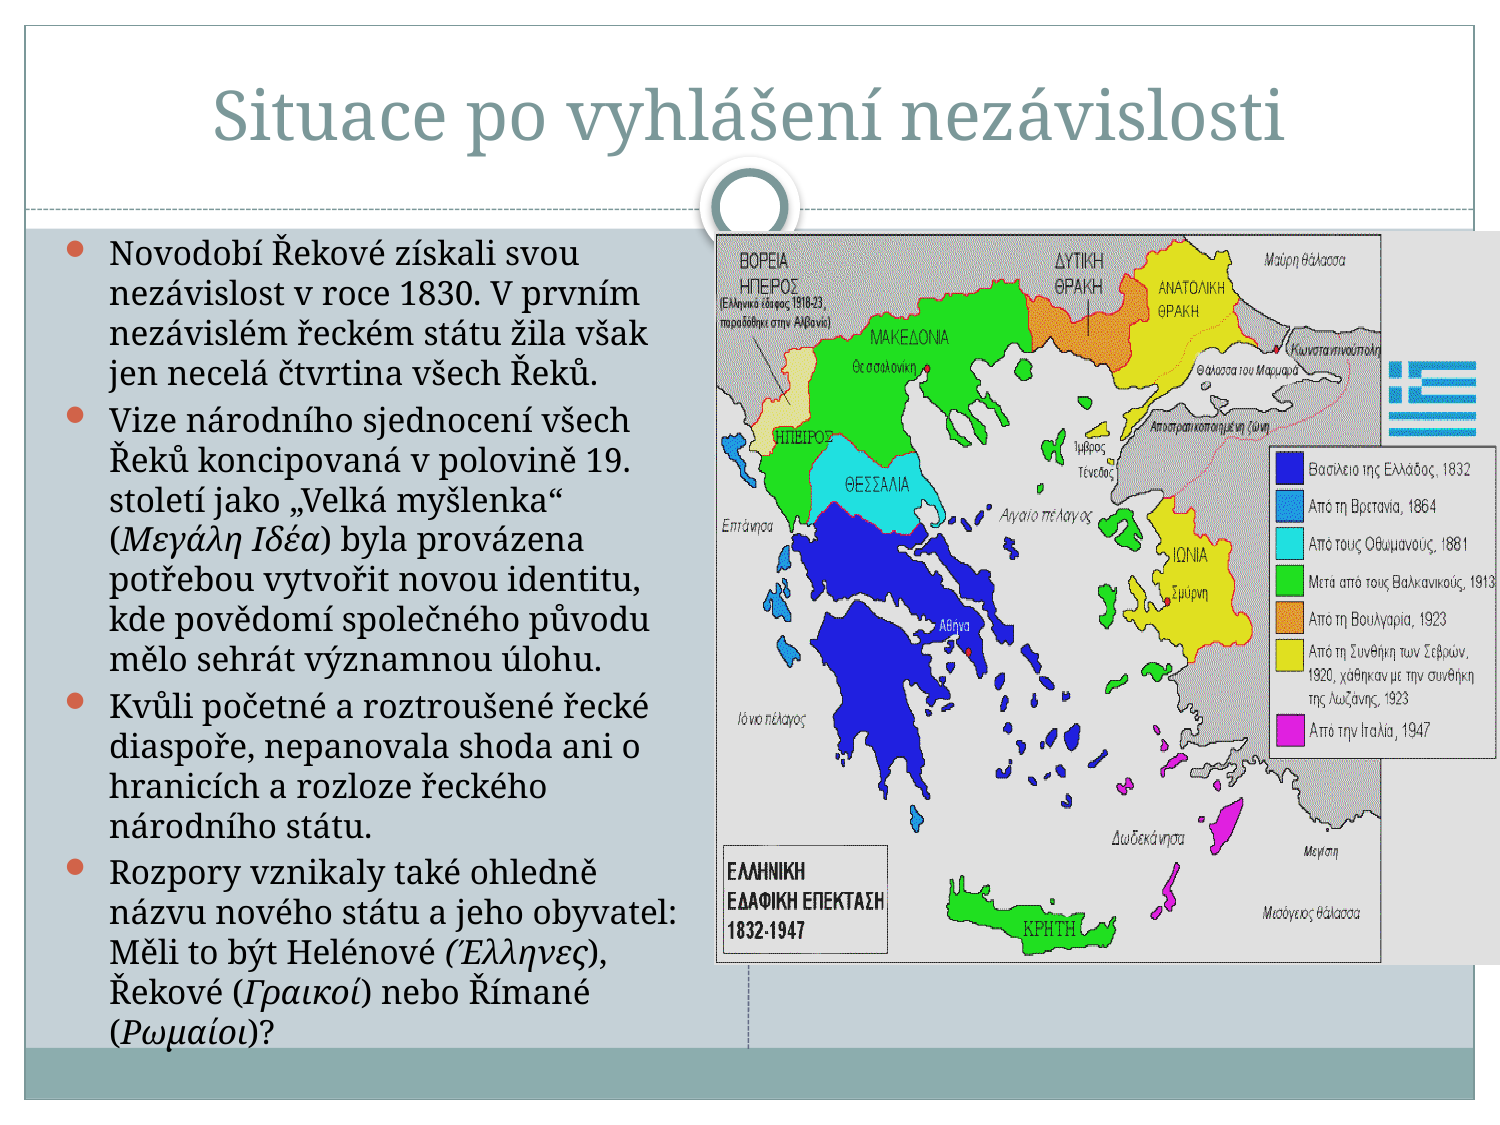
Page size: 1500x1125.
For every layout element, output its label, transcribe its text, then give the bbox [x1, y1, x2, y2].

title Situace po vyhlášení nezávislosti [49, 37, 1450, 162]
list Novodobí Řekové získali svou nezávislost v roce 1830. V prvním nezávislém řeckém státu žila však jen necelá čtvrtina všech Řeků. Vize národního sjednocení všech Řeků koncipovaná v polovině 19. století jako „Velká myšlenka“ (Μεγάλη Ιδέα) byla provázena potřebou vytvořit novou identitu, kde povědomí společného původu mělo sehrát významnou úlohu. Kvůli početné a roztroušené řecké diaspoře, nepanovala shoda ani o hranicích a rozloze řeckého národního státu. Rozpory vznikaly také ohledně názvu nového státu a jeho obyvatel: Měli to být Helénové (Έλληνες), Řekové (Γραικοί) nebo Římané (Ρωμαίοι)? [49, 224, 712, 993]
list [714, 231, 1500, 965]
